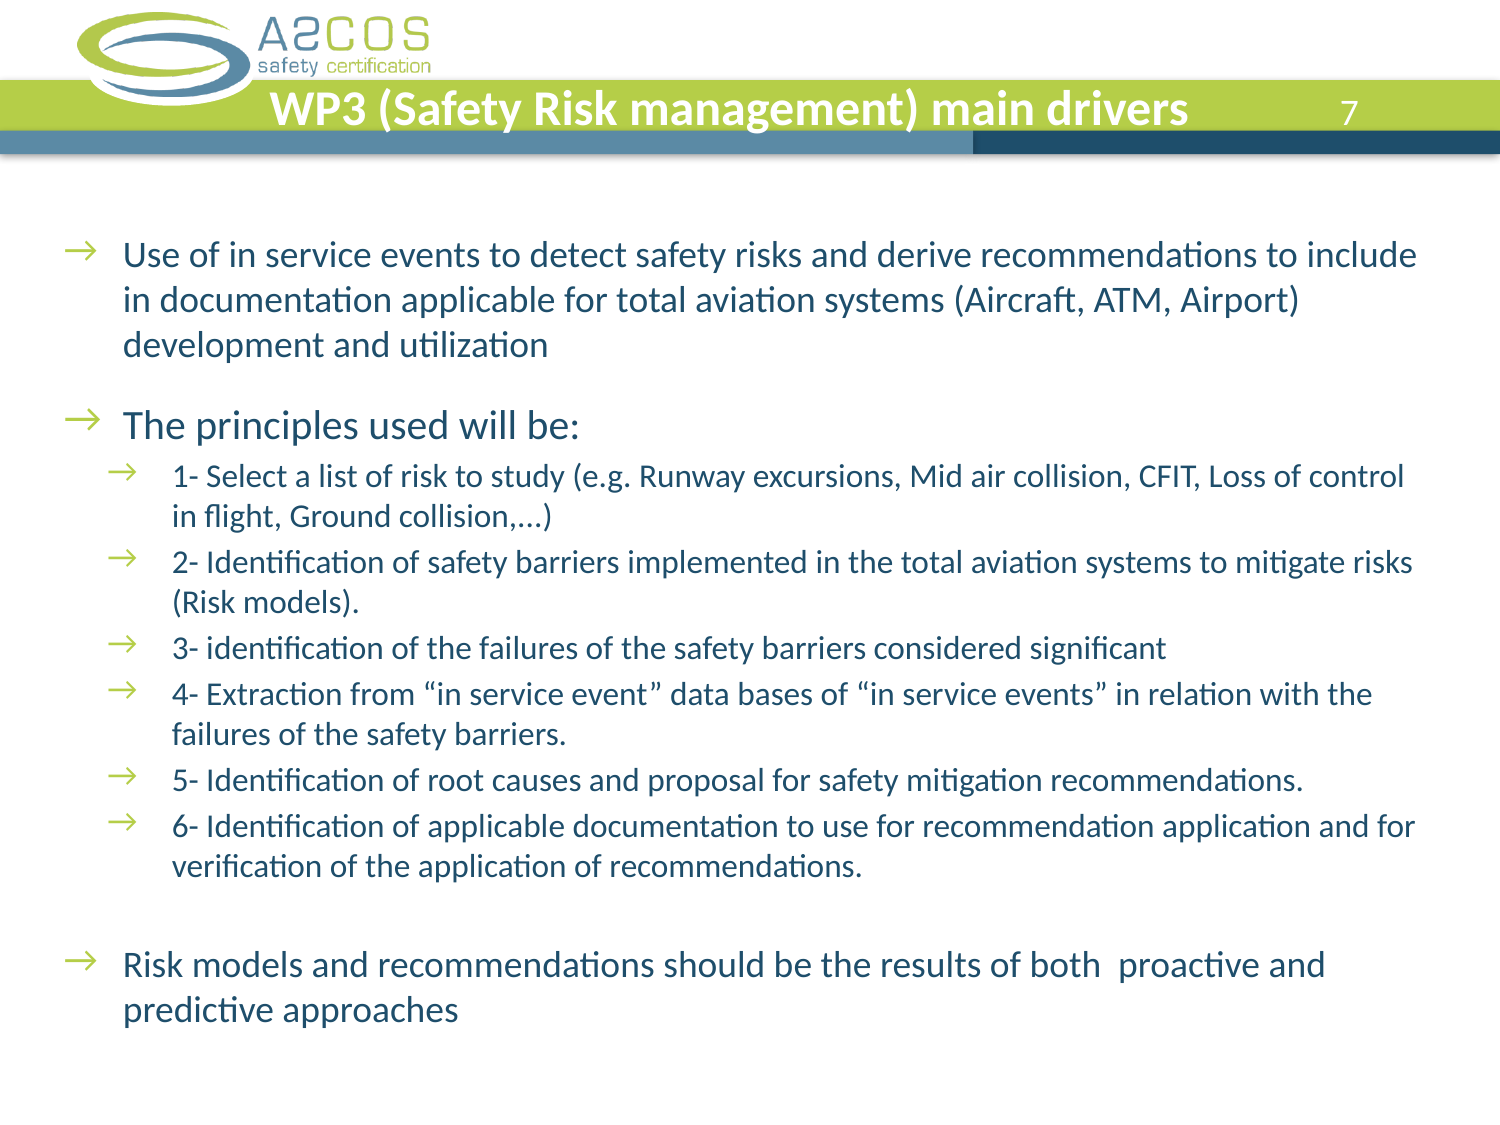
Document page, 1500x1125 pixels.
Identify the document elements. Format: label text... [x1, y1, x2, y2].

list Use of in service events to detect safety risks and derive recommendations to include in documentation applicable for total aviation systems (Aircraft, ATM, Airport) development and utilization The principles used will be: 1- Select a list of risk to study (e.g. Runway excursions, Mid air collision, CFIT, Loss of control in flight, Ground collision,...) 2- Identification of safety barriers implemented in the total aviation systems to mitigate risks (Risk models). 3- identification of the failures of the safety barriers considered significant 4- Extraction from “in service event” data bases of “in service events” in relation with the failures of the safety barriers. 5- Identification of root causes and proposal for safety mitigation recommendations. 6- Identification of applicable documentation to use for recommendation application and for verification of the application of recommendations. Risk models and recommendations should be the results of both proactive and predictive approaches [48, 196, 1447, 1094]
title WP3 (Safety Risk management) main drivers [254, 18, 1438, 143]
picture [77, 12, 431, 97]
